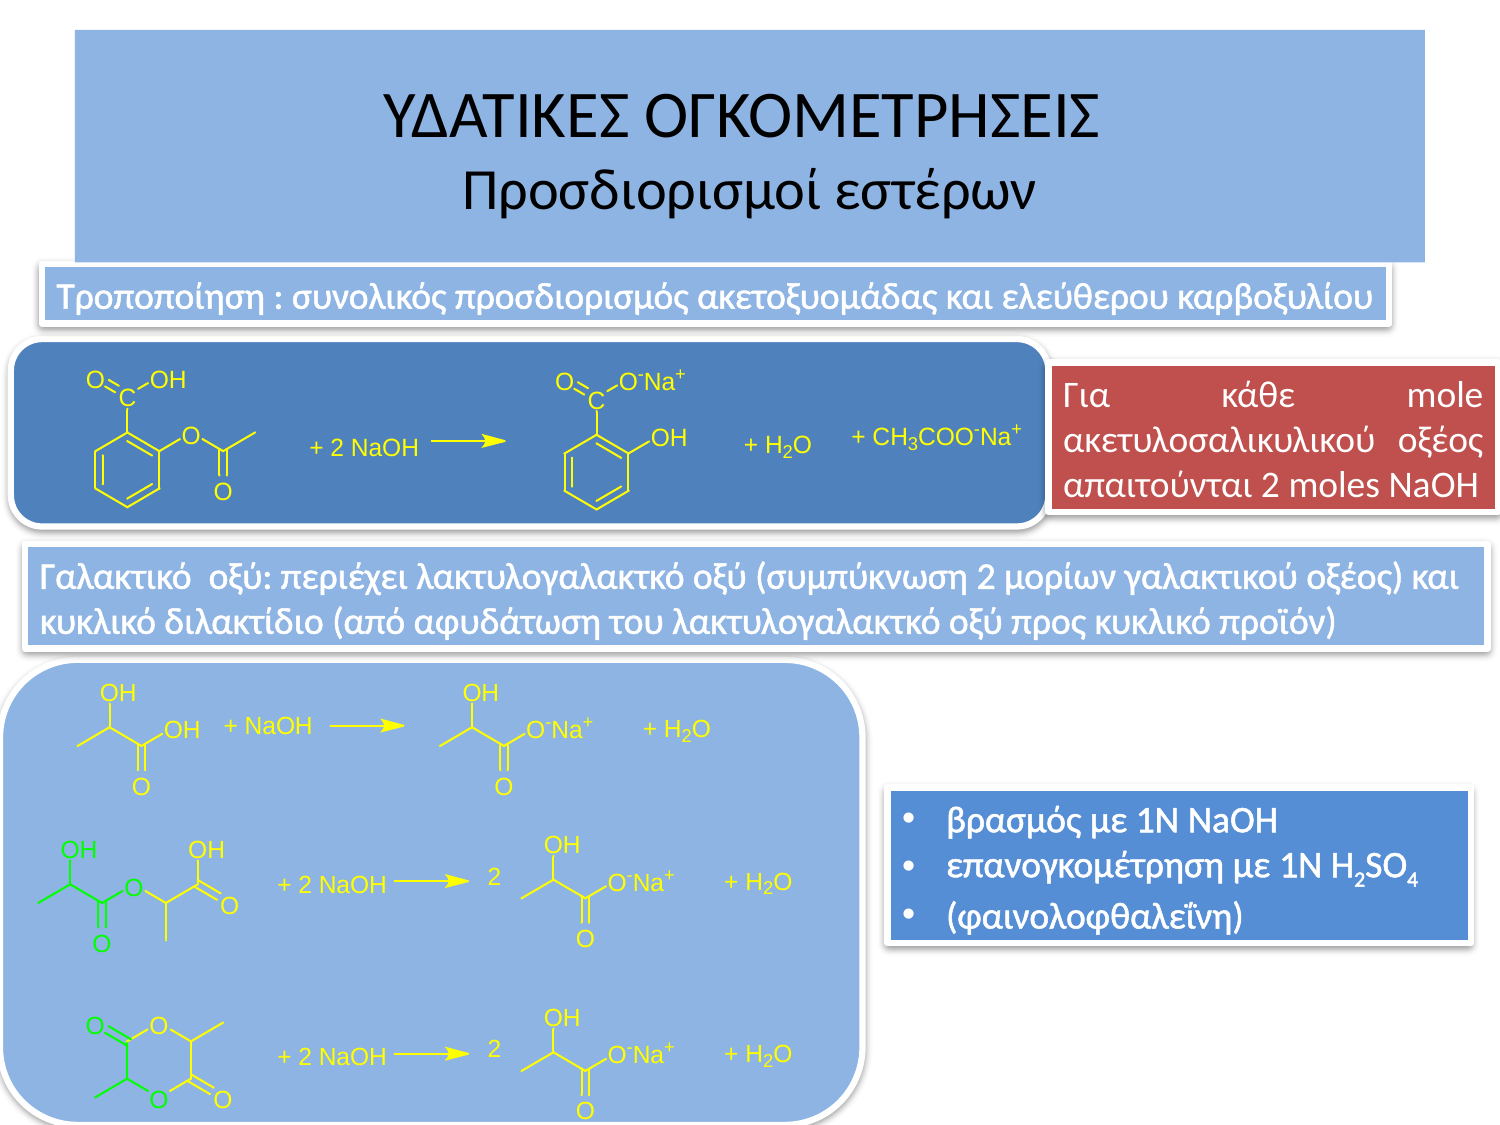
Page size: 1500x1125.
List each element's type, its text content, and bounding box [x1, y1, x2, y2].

text_box Τροποποίηση : συνολικός προσδιορισμός ακετοξυομάδας και ελεύθερου καρβοξυλίου [39, 261, 1392, 327]
text_box ΥΔΑΤΙΚΕΣ ΟΓΚΟΜΕΤΡΗΣΕΙΣ Προσδιορισμοί εστέρων [74, 29, 1425, 263]
text_box [7, 335, 1049, 530]
text_box βρασμός με 1Ν NaOH επανογκομέτρηση με 1Ν Η2SO4 (φαινολοφθαλεΐνη) [884, 784, 1474, 946]
text_box Για κάθε mole ακετυλοσαλικυλικού οξέος απαιτούνται 2 moles NaOH [1045, 359, 1500, 515]
text_box [0, 660, 866, 1122]
text_box Γαλακτικό οξύ: περιέχει λακτυλογαλακτκό οξύ (συμπύκνωση 2 μορίων γαλακτικού οξέος) και κυκλικό διλακτίδιο (από αφυδάτωση του λακτυλογαλακτκό οξύ προς κυκλικό προϊόν) [22, 541, 1491, 652]
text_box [37, 675, 813, 1125]
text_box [85, 363, 1046, 516]
